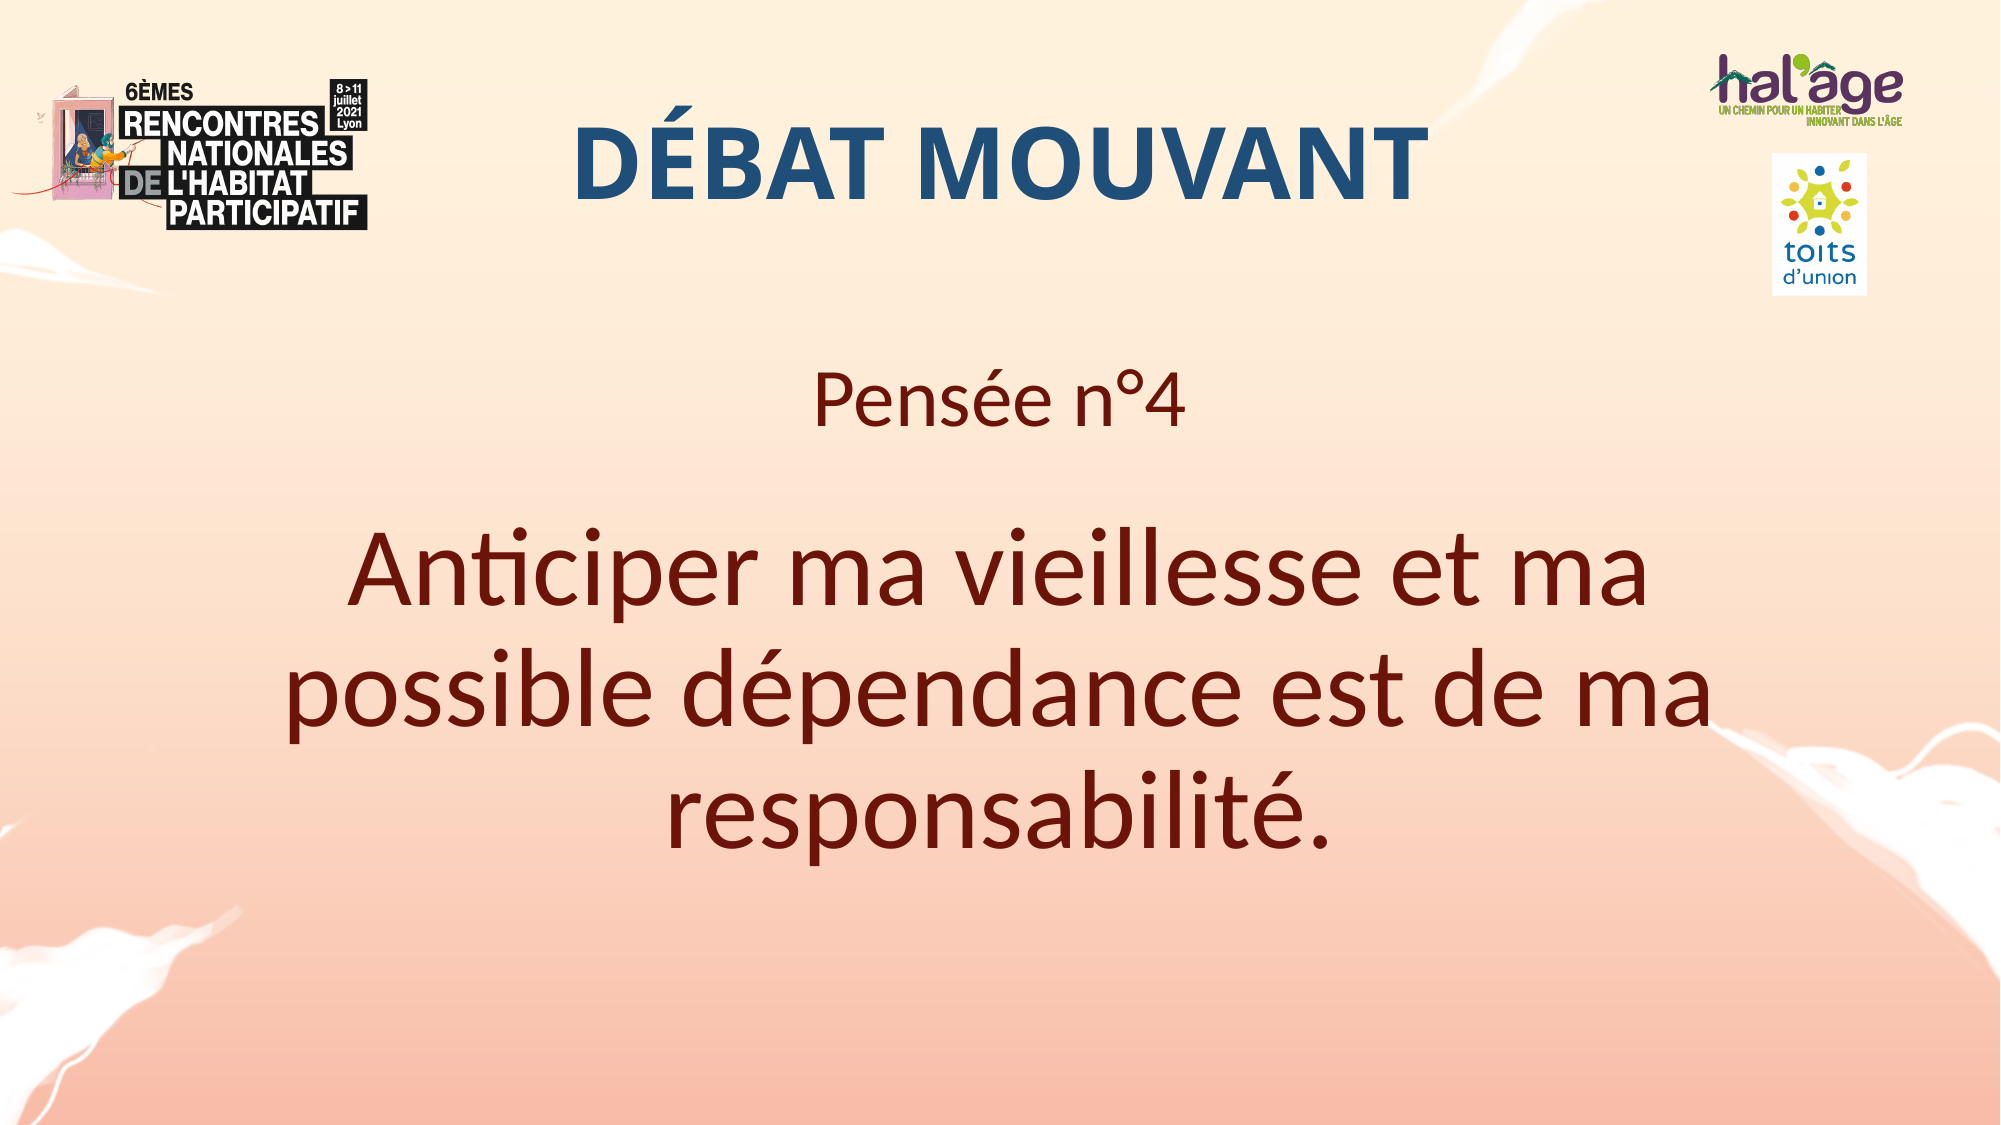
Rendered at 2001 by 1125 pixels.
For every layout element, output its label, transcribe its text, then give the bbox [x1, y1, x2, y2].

picture [0, 153, 2000, 1125]
title DÉBAT MOUVANT [0, 58, 2000, 276]
list Pensée n°4 Anticiper ma vieillesse et ma possible dépendance est de ma responsabilité. [212, 346, 1788, 966]
picture [0, 0, 2000, 128]
